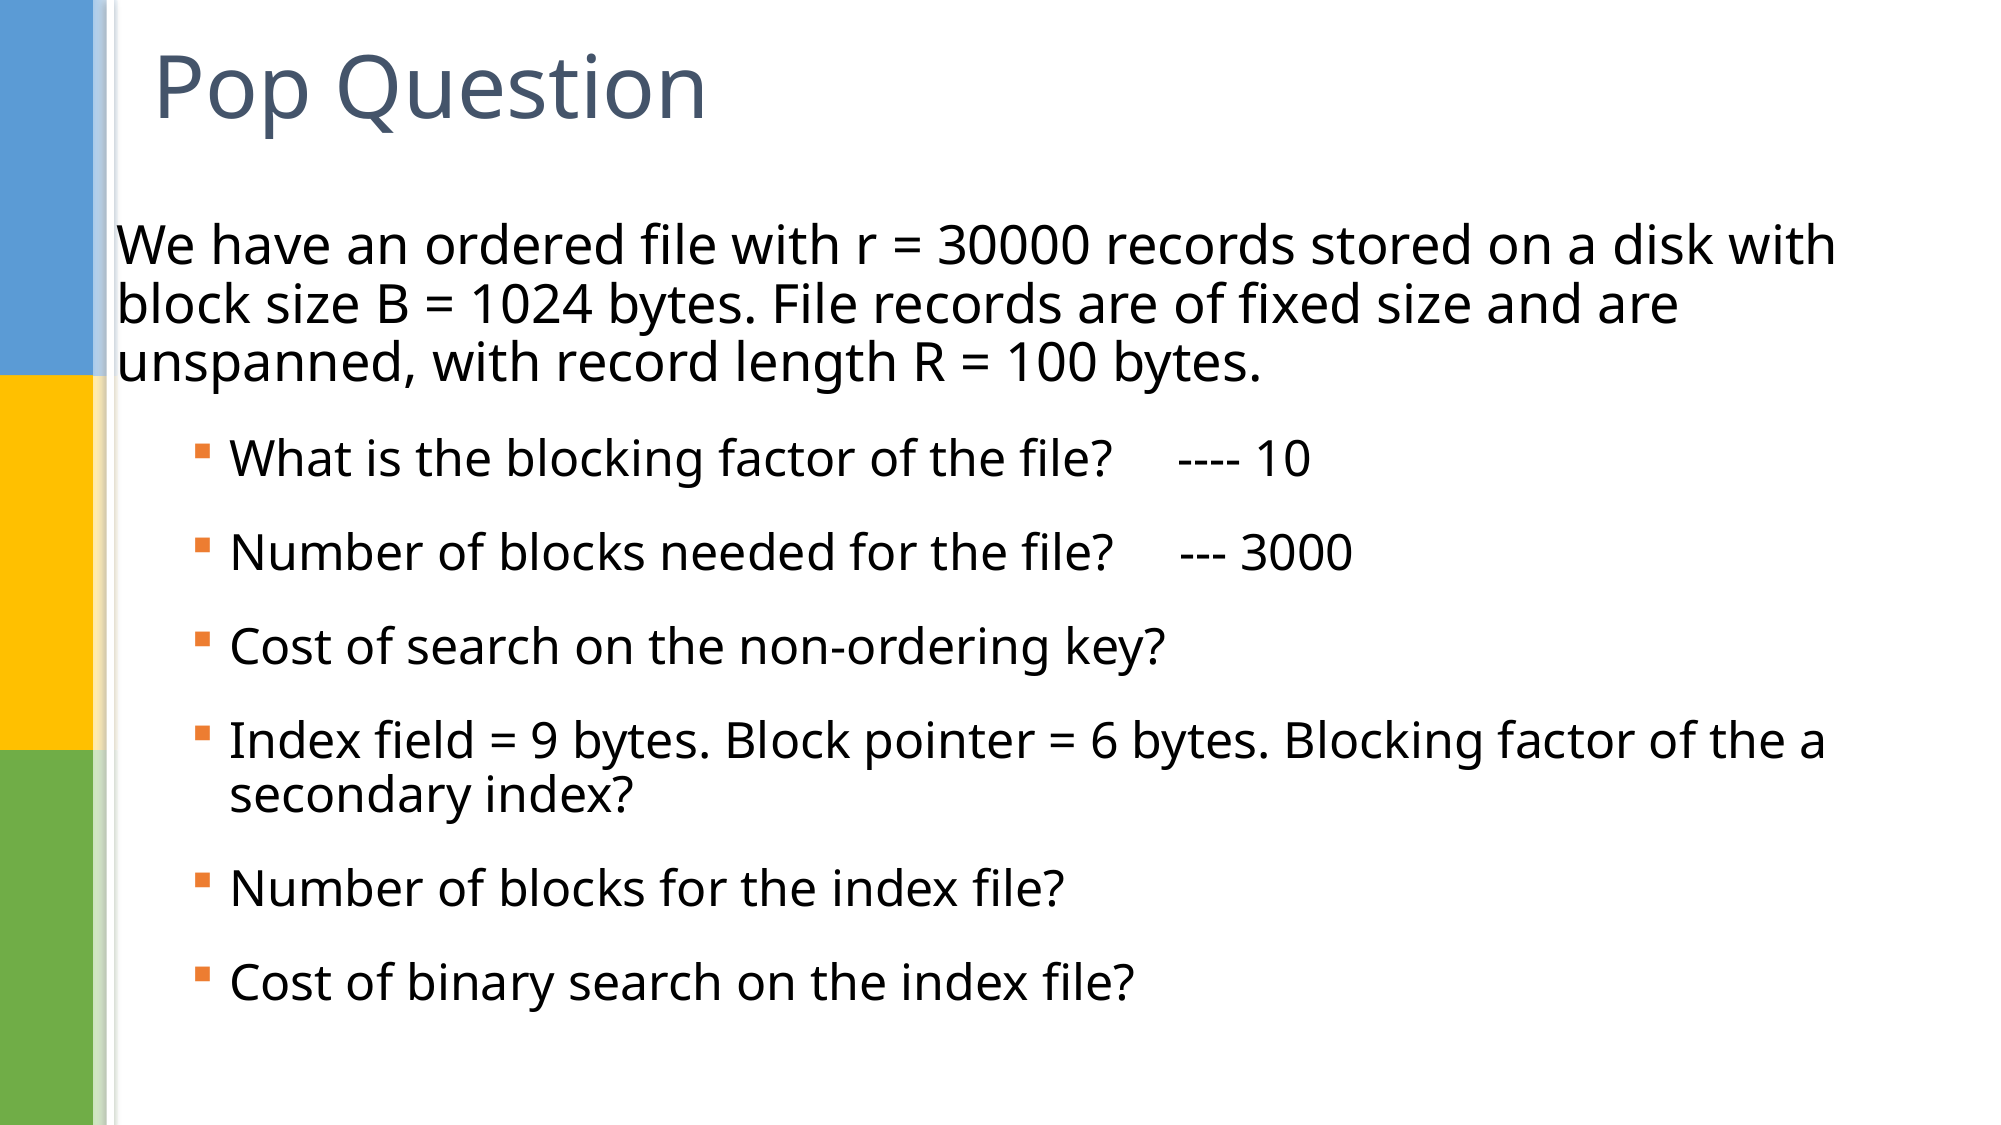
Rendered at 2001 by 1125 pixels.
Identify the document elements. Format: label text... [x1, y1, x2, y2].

text_box We have an ordered file with r = 30000 records stored on a disk with block size B = 1024 bytes. File records are of fixed size and are unspanned, with record length R = 100 bytes. What is the blocking factor of the file? ---- 10 Number of blocks needed for the file? --- 3000 Cost of search on the non-ordering key? Index field = 9 bytes. Block pointer = 6 bytes. Blocking factor of the a secondary index? Number of blocks for the index file? Cost of binary search on the index file? [101, 210, 1995, 1087]
title Pop Question [137, 18, 1959, 148]
